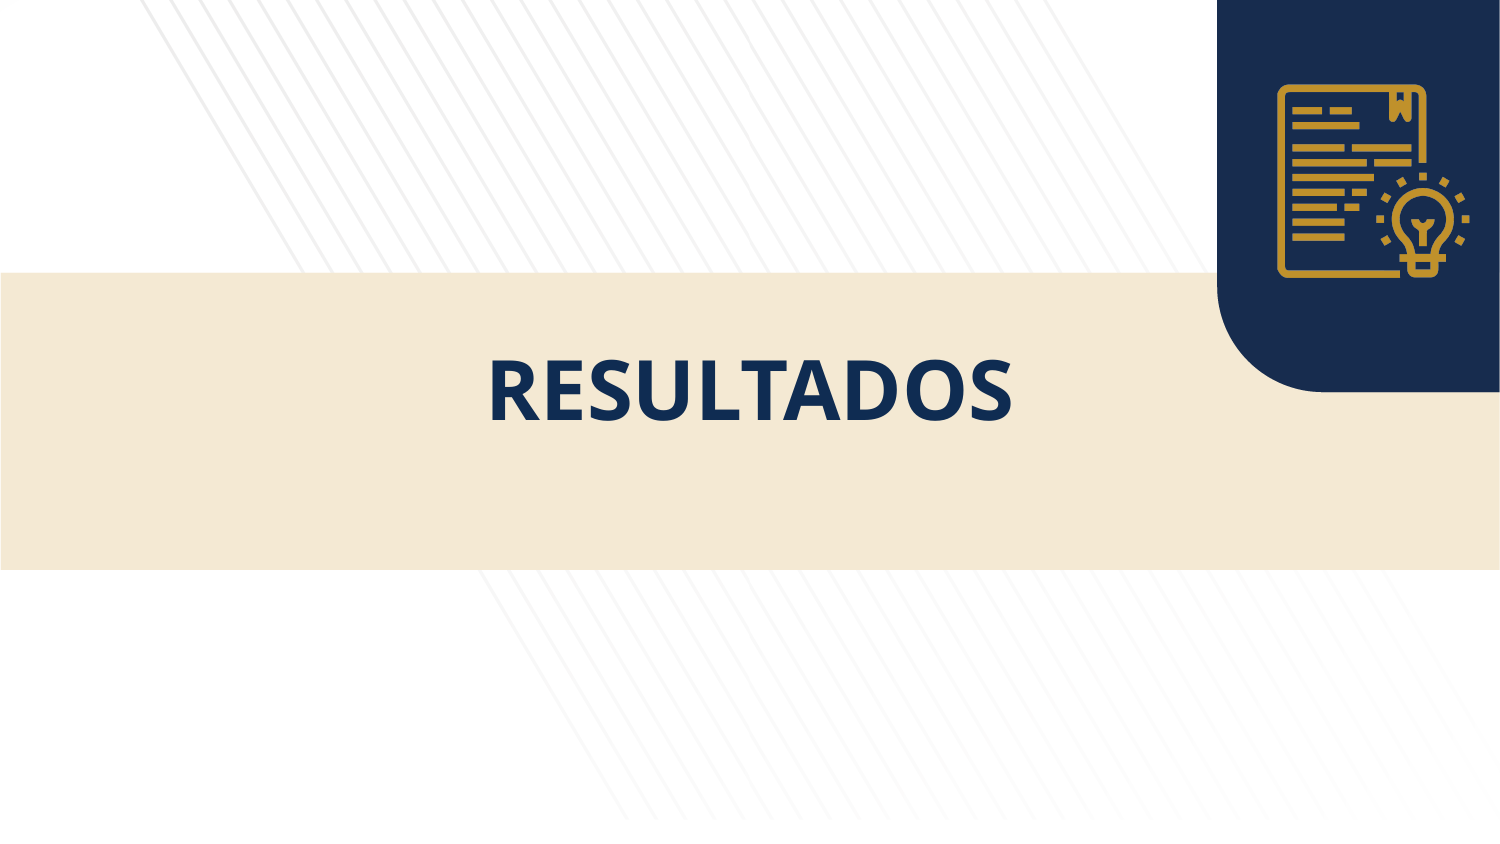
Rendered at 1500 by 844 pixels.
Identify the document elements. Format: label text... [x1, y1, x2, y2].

picture [0, 0, 1500, 844]
text_box RESULTADOS [167, 341, 1332, 505]
